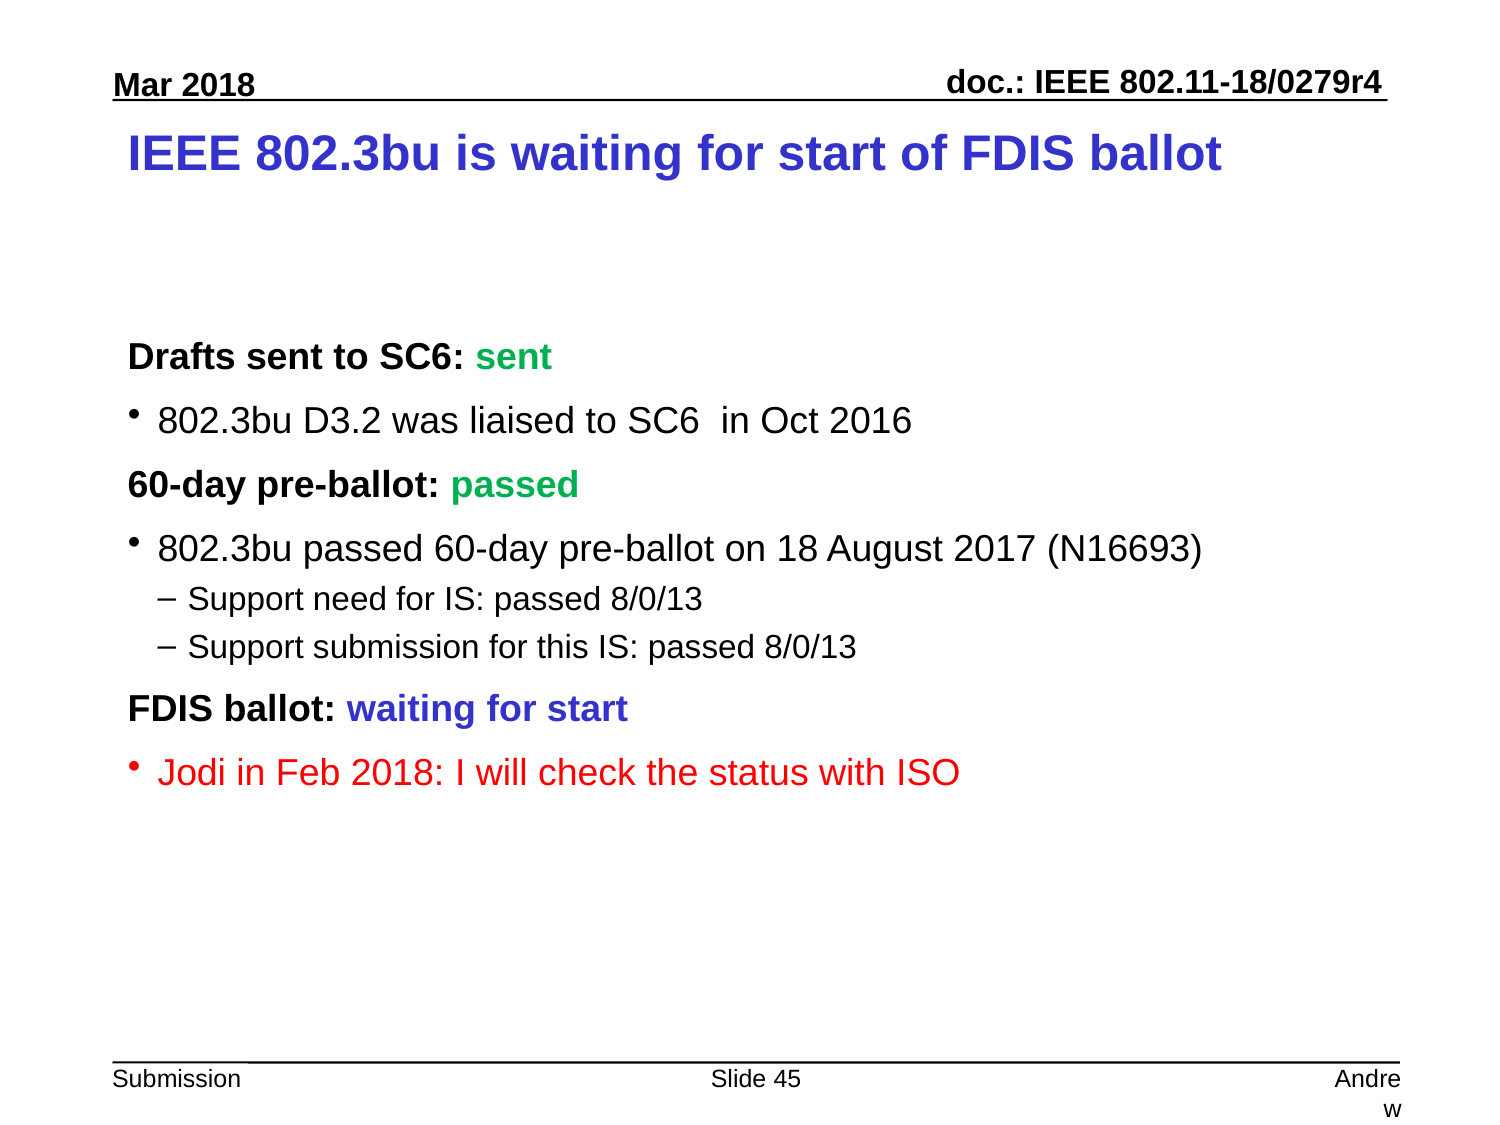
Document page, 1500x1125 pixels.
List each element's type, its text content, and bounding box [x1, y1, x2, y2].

footer Andrew Myles, Cisco [1320, 1061, 1402, 1093]
slide_number Slide 45 [709, 1061, 803, 1093]
title IEEE 802.3bu is waiting for start of FDIS ballot [112, 112, 1388, 288]
list Drafts sent to SC6: sent 802.3bu D3.2 was liaised to SC6 in Oct 2016 60-day pre-ballot: passed 802.3bu passed 60-day pre-ballot on 18 August 2017 (N16693) Support need for IS: passed 8/0/13 Support submission for this IS: passed 8/0/13 FDIS ballot: waiting for start Jodi in Feb 2018: I will check the status with ISO [112, 324, 1388, 1000]
